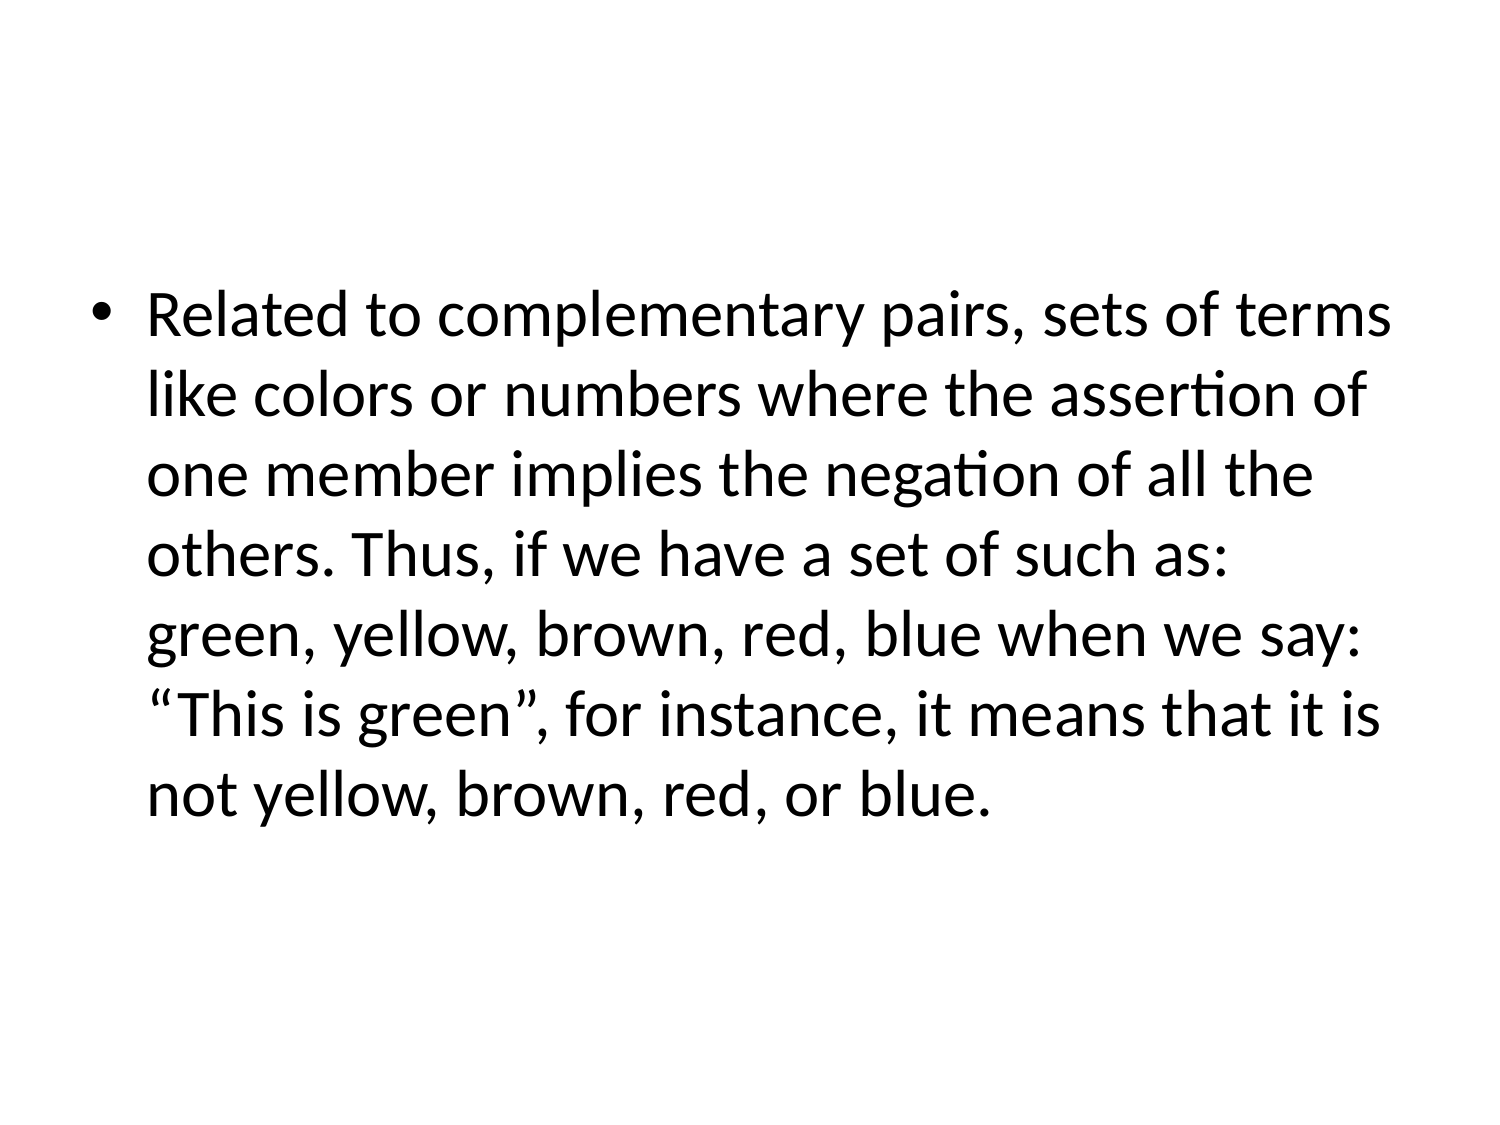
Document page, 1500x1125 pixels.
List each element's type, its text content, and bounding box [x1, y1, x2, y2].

list Related to complementary pairs, sets of terms like colors or numbers where the assertion of one member implies the negation of all the others. Thus, if we have a set of such as: green, yellow, brown, red, blue when we say: “This is green”, for instance, it means that it is not yellow, brown, red, or blue. [75, 262, 1425, 1005]
